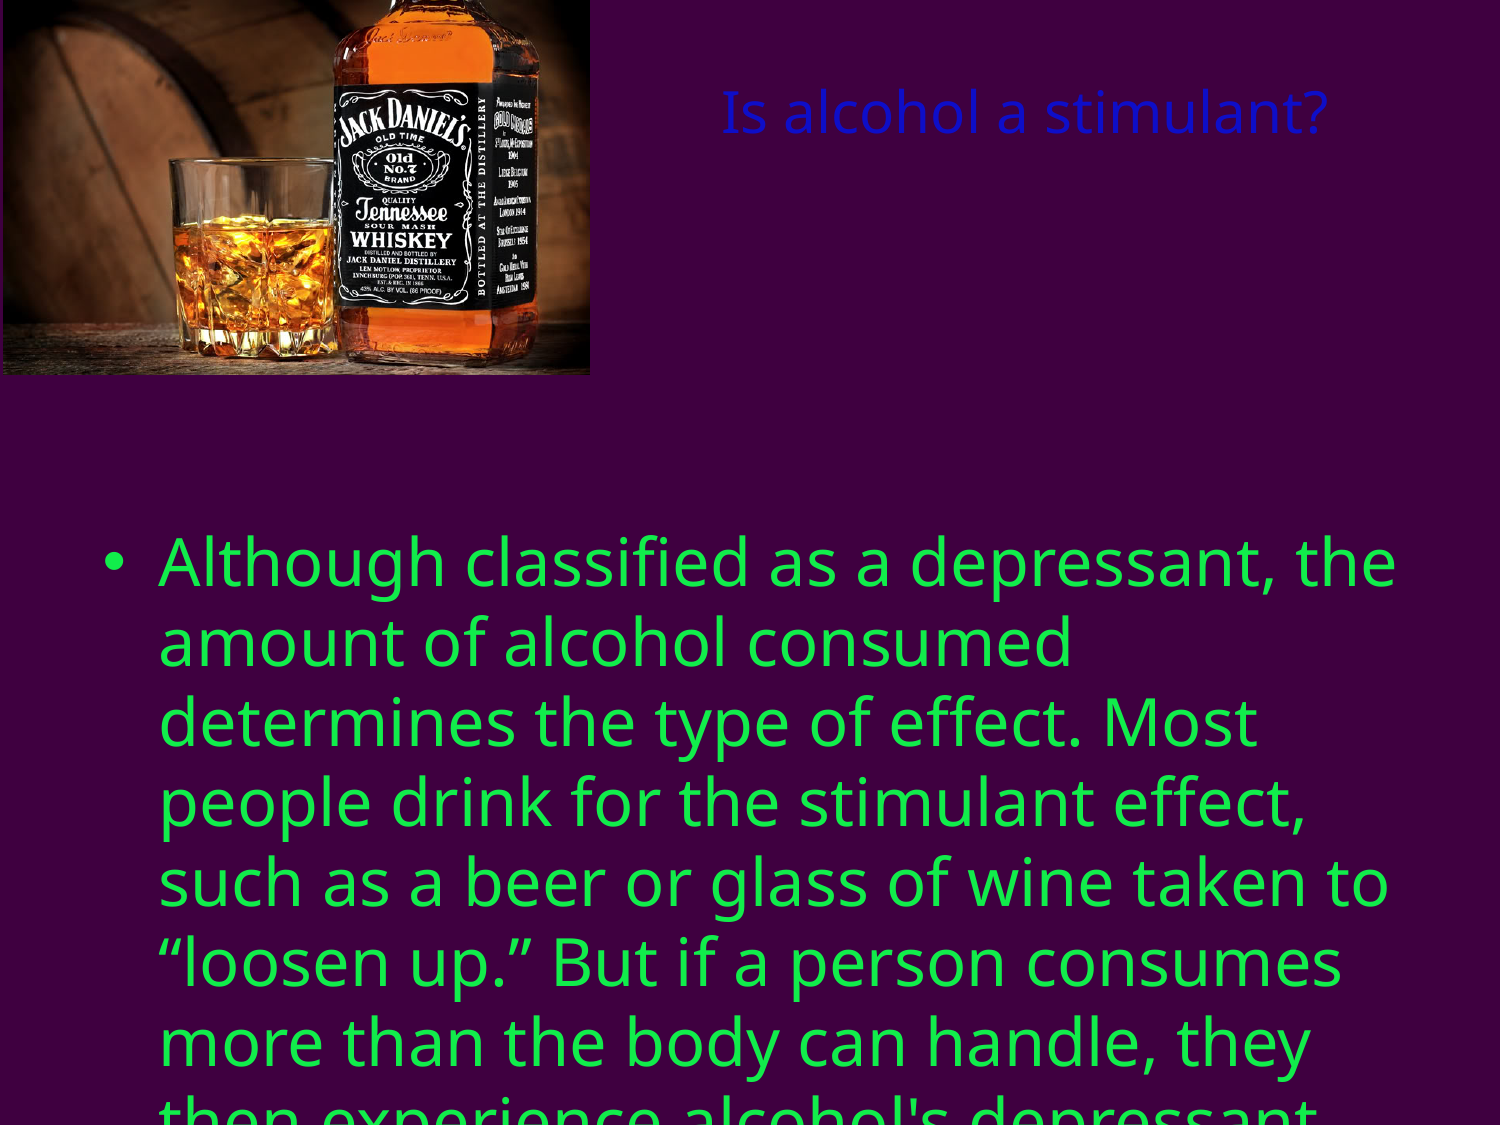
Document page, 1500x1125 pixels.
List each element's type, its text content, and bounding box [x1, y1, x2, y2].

picture [3, 0, 590, 376]
list Although classified as a depressant, the amount of alcohol consumed determines the type of effect. Most people drink for the stimulant effect, such as a beer or glass of wine taken to “loosen up.” But if a person consumes more than the body can handle, they then experience alcohol's depressant effect. [87, 512, 1438, 1063]
title Is alcohol a stimulant? [624, 45, 1425, 175]
